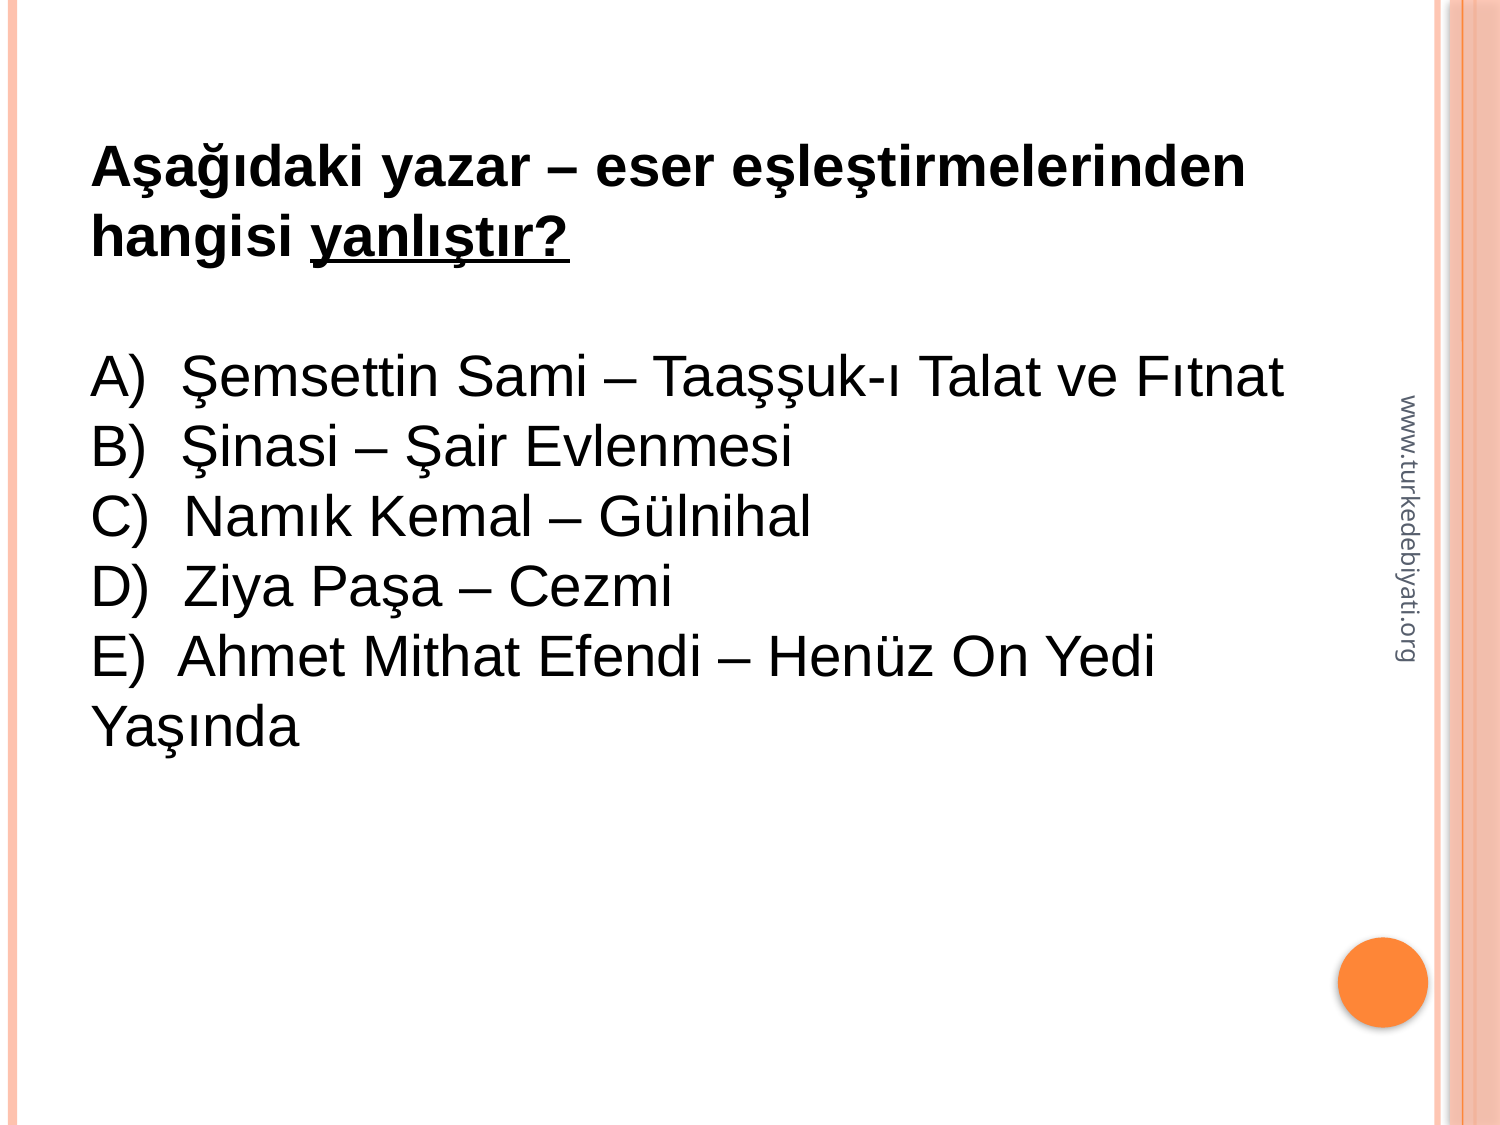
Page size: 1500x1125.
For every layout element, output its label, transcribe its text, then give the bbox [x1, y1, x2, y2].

list Aşağıdaki yazar – eser eşleştirmelerinden hangisi yanlıştır? A) Şemsettin Sami – Taaşşuk-ı Talat ve Fıtnat B) Şinasi – Şair Evlenmesi C) Namık Kemal – Gülnihal D) Ziya Paşa – Cezmi E) Ahmet Mithat Efendi – Henüz On Yedi Yaşında [75, 116, 1312, 770]
footer www.turkedebiyati.org [1379, 380, 1440, 906]
